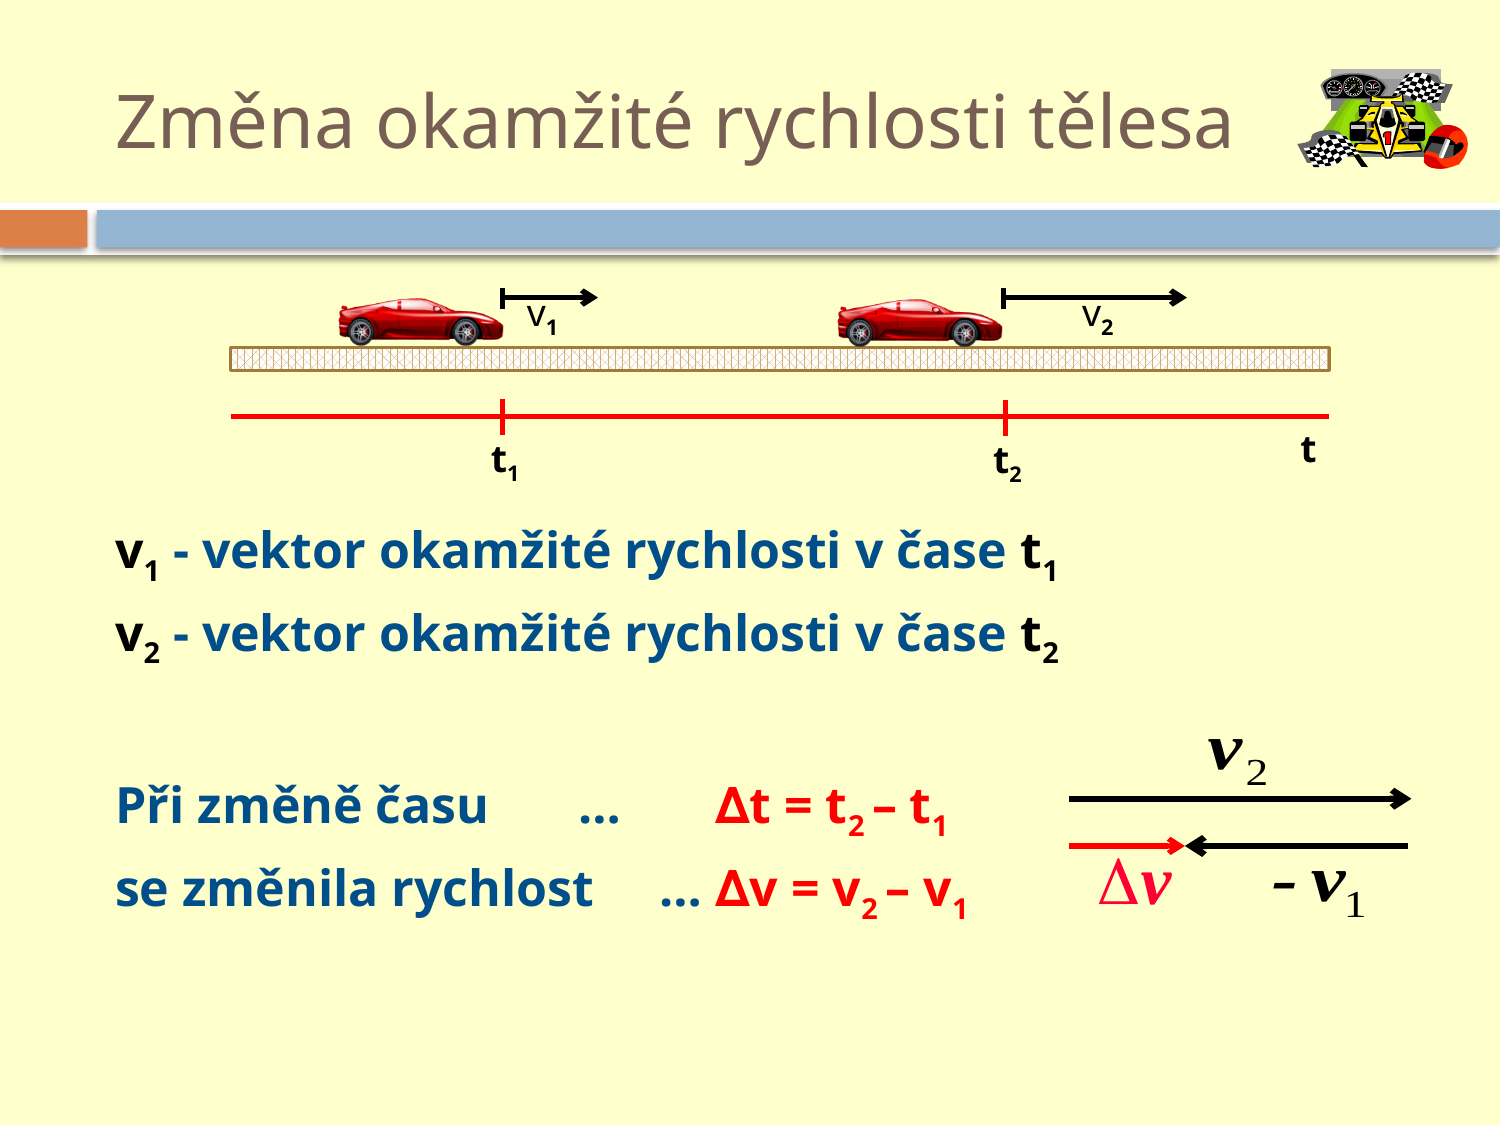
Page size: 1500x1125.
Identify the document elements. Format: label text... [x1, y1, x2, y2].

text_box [1068, 703, 1412, 929]
list v1 - vektor okamžité rychlosti v čase t1 v2 - vektor okamžité rychlosti v čase t2 Při změně času … ∆t = t2 – t1 se změnila rychlost … ∆v = v2 – v1 [100, 262, 1438, 1000]
title Změna okamžité rychlosti tělesa [100, 37, 1438, 200]
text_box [229, 231, 1330, 490]
picture [1294, 66, 1471, 172]
